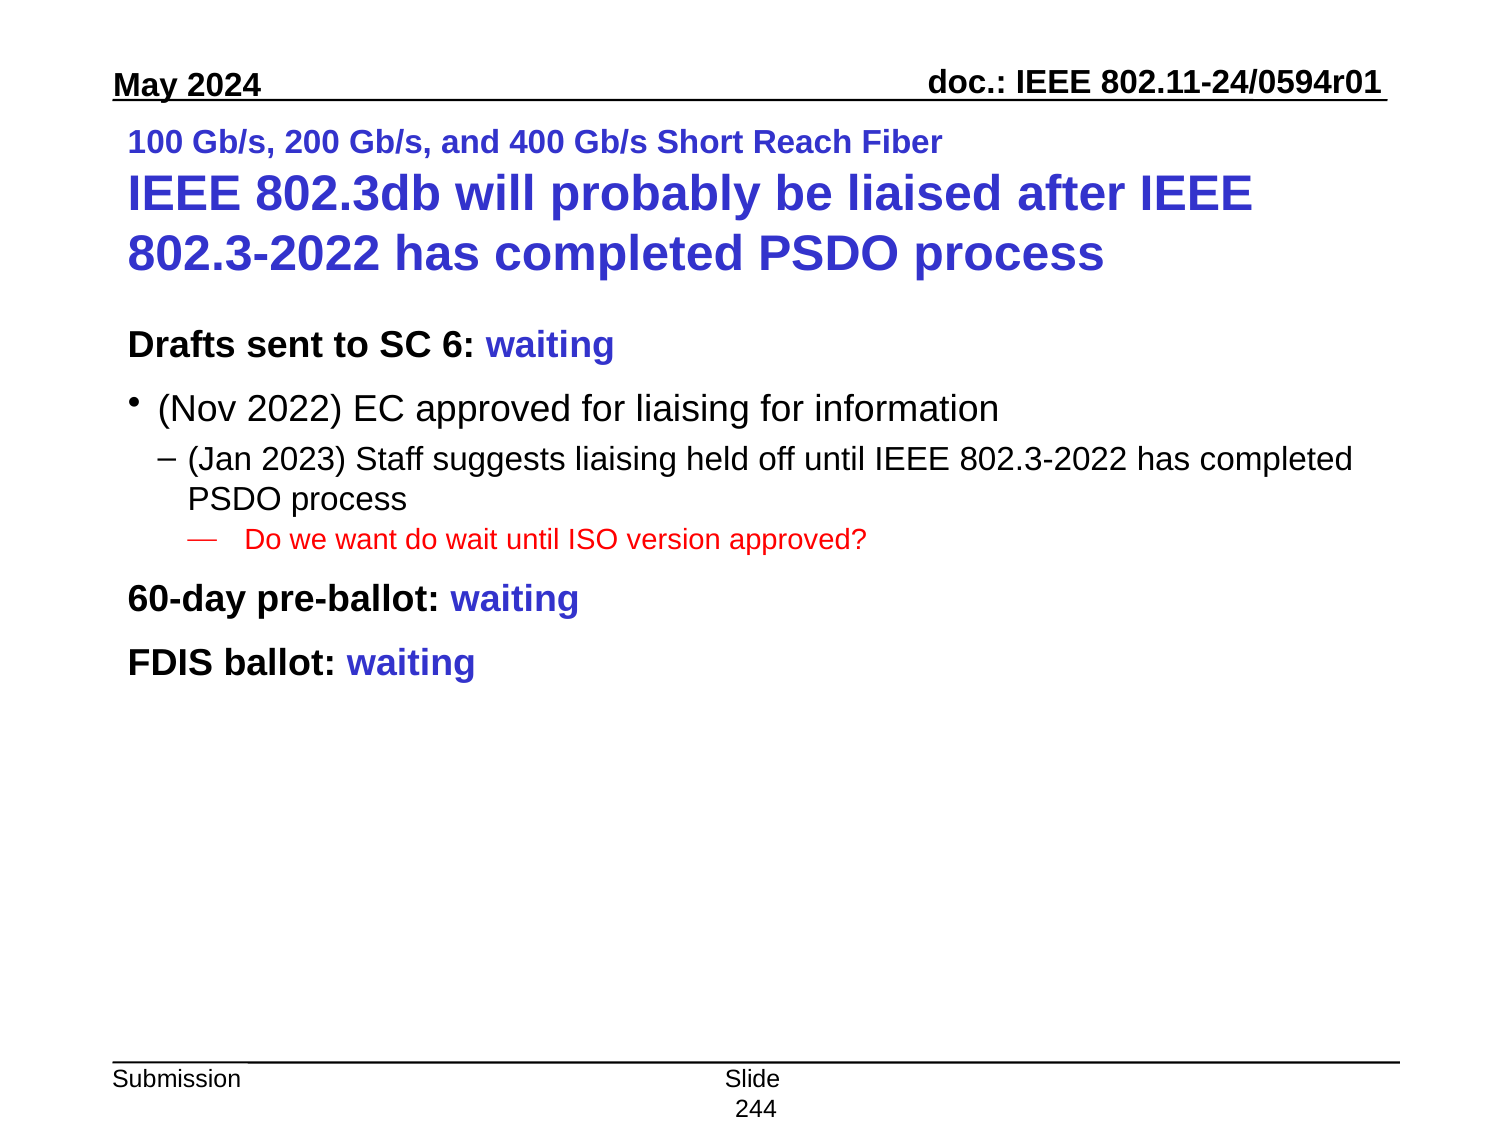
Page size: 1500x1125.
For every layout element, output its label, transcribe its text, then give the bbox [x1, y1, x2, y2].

list Drafts sent to SC 6: waiting (Nov 2022) EC approved for liaising for information (Jan 2023) Staff suggests liaising held off until IEEE 802.3-2022 has completed PSDO process Do we want do wait until ISO version approved? 60-day pre-ballot: waiting FDIS ballot: waiting [112, 312, 1388, 988]
title 100 Gb/s, 200 Gb/s, and 400 Gb/s Short Reach Fiber IEEE 802.3db will probably be liaised after IEEE 802.3-2022 has completed PSDO process [112, 112, 1388, 288]
slide_number Slide 244 [709, 1061, 803, 1093]
